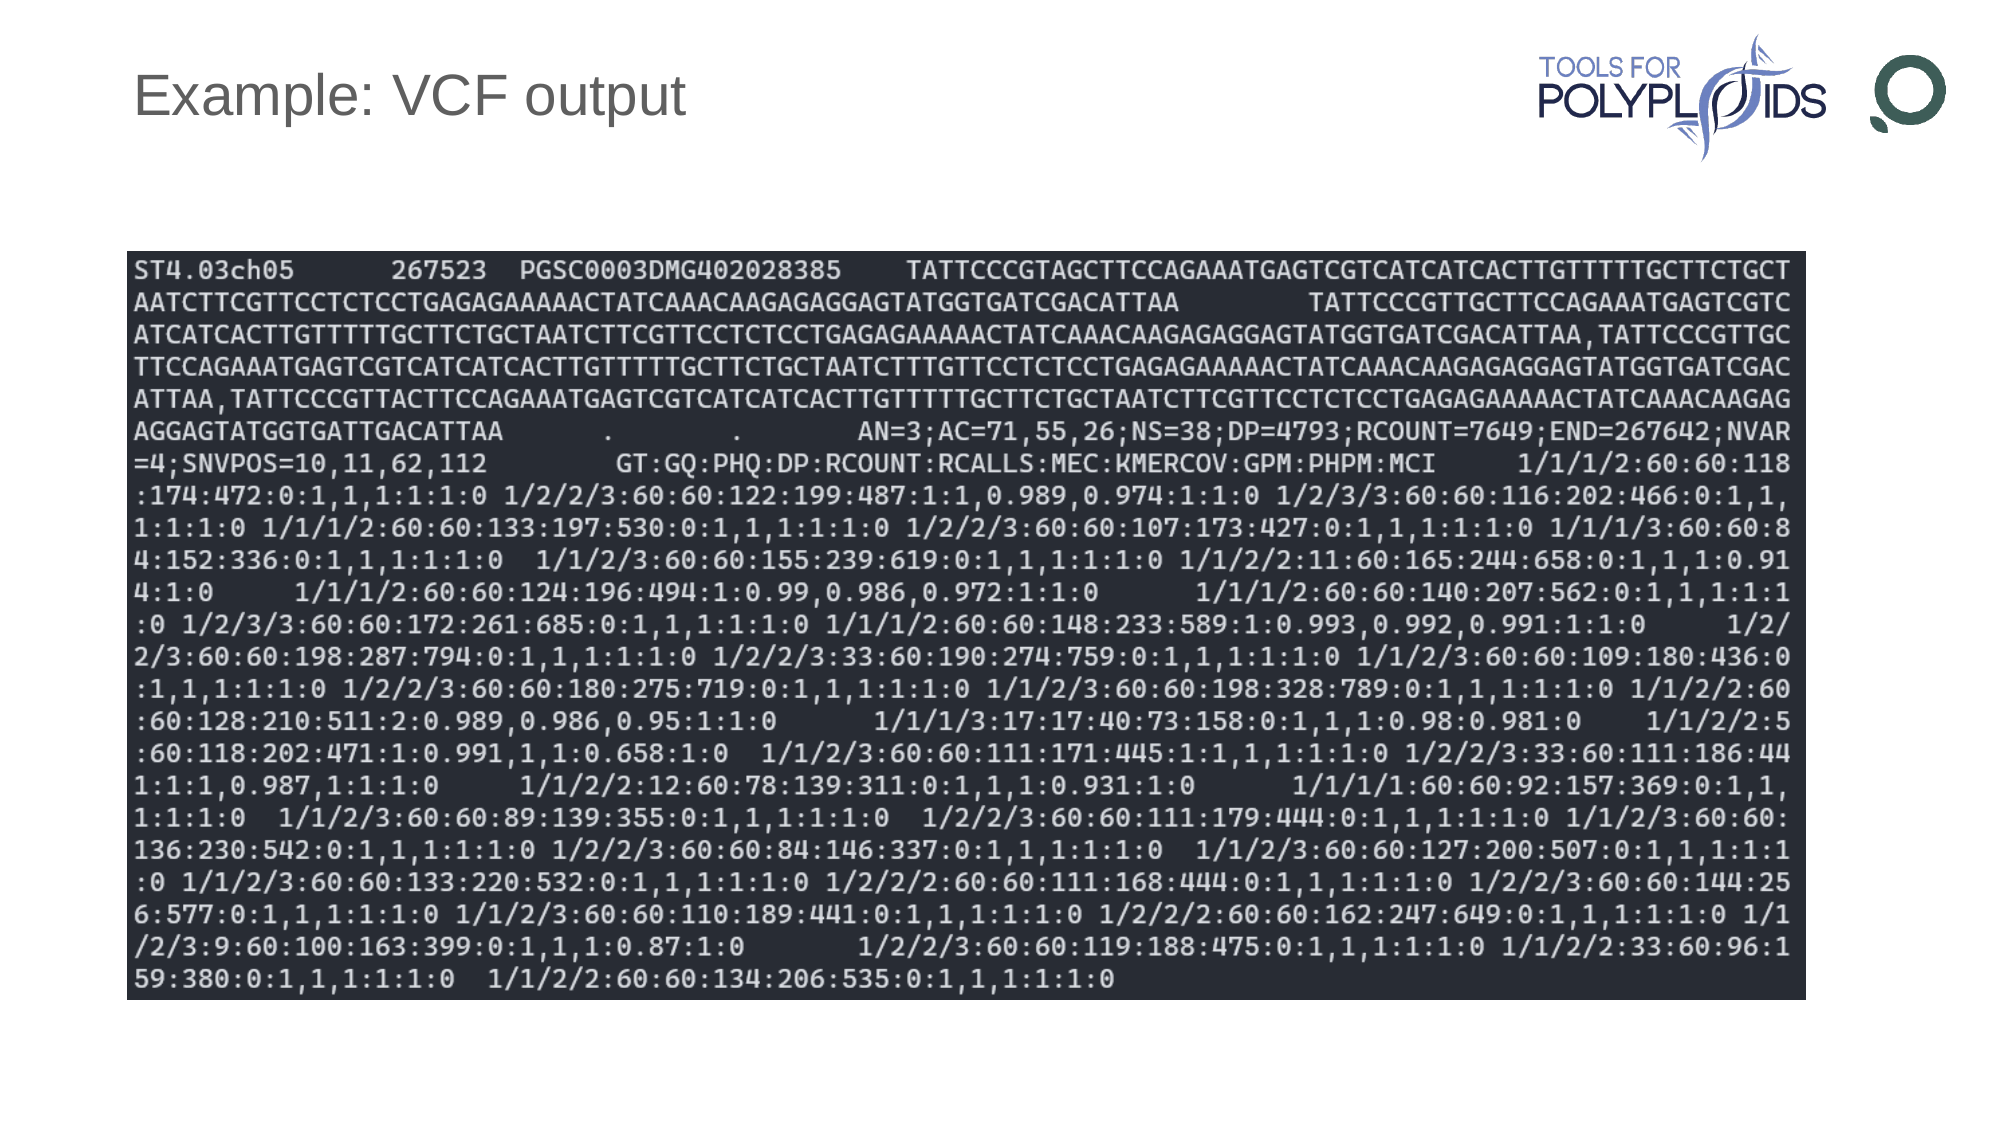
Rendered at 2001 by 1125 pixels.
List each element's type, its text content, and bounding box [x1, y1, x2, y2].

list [127, 251, 1806, 1000]
picture [1487, 0, 1954, 198]
title Example: VCF output [117, 0, 1485, 185]
